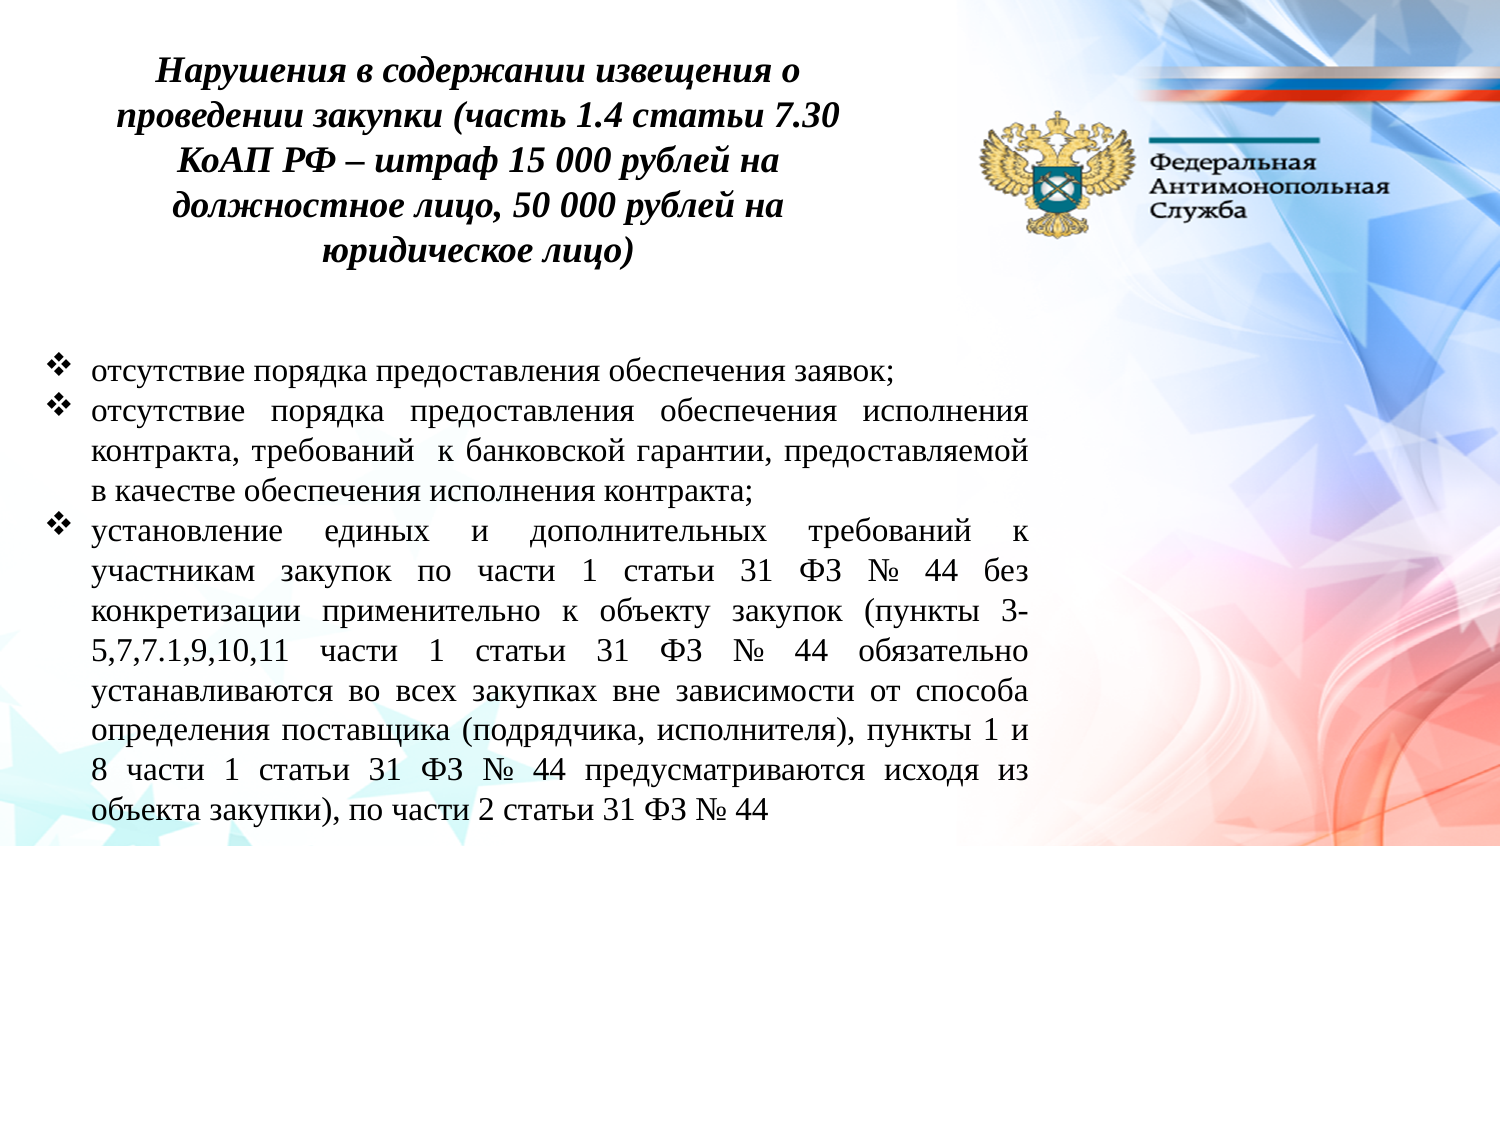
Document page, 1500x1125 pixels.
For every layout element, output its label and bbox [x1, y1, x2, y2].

picture [0, 0, 1500, 847]
